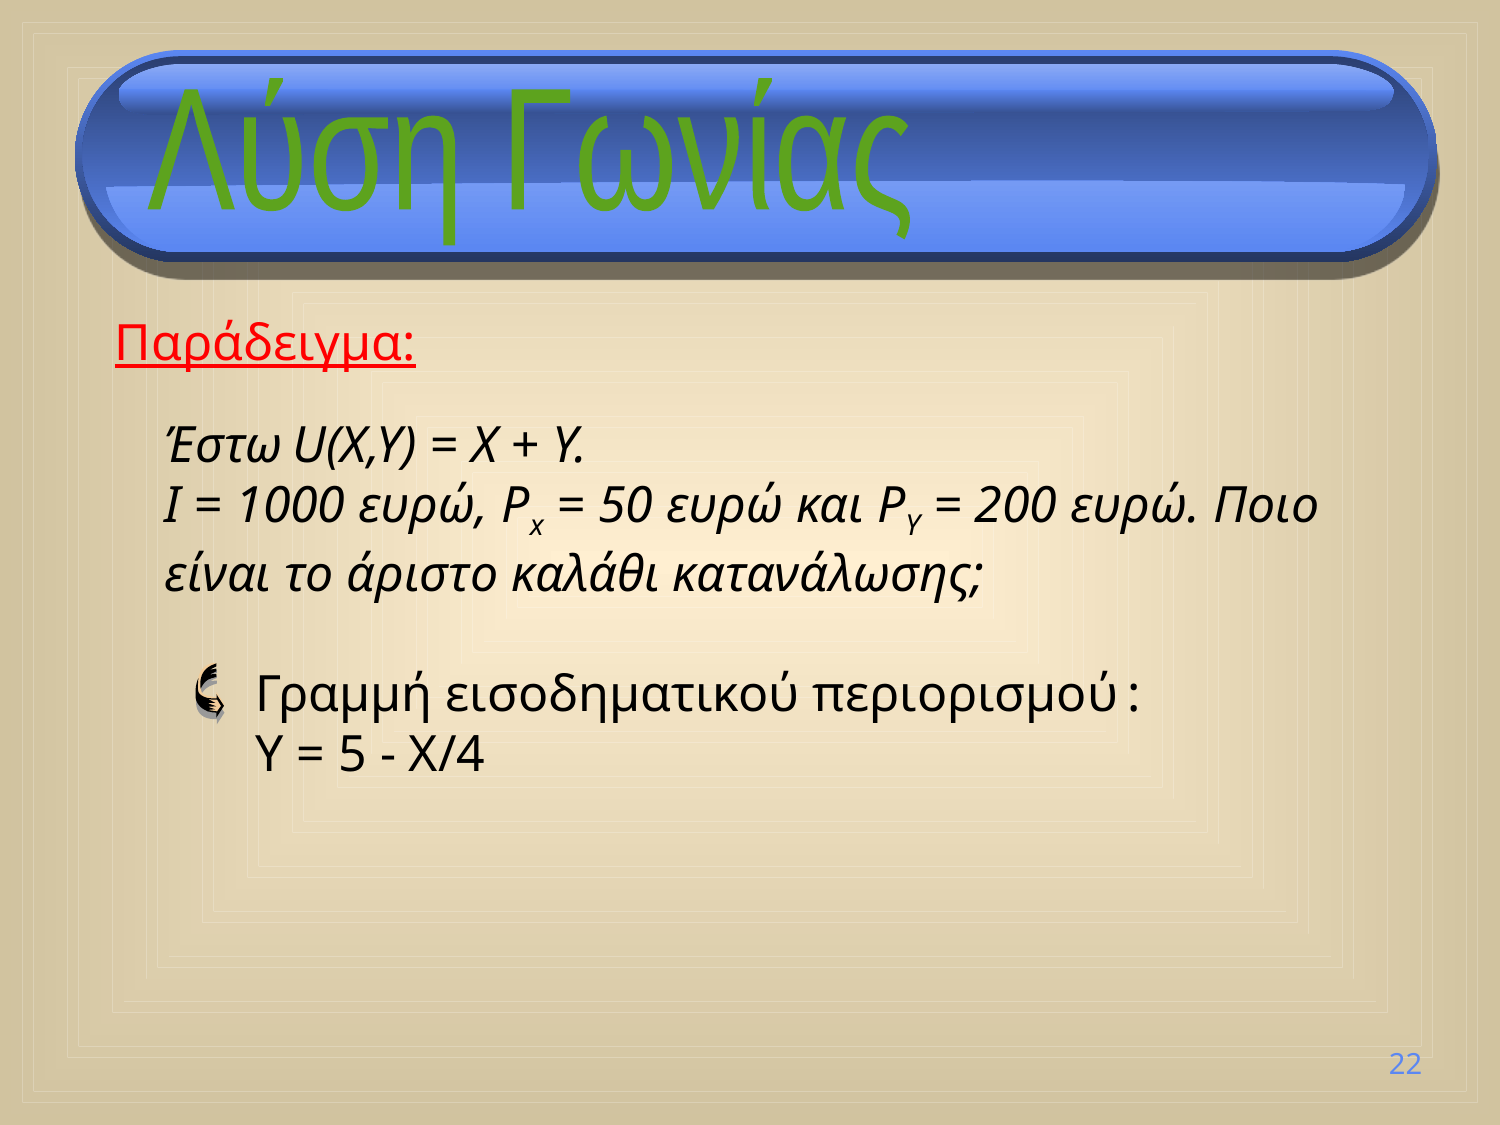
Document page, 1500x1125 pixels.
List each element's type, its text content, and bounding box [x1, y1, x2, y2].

text_box Παράδειγμα: [100, 302, 1338, 378]
text_box Έστω U(X,Y) = X + Y. I = 1000 ευρώ, Px = 50 ευρώ και PY = 200 ευρώ. Ποιο είναι το άριστο καλάθι κατανάλωσης; Γραμμή εισοδηματικού περιορισμού : Y = 5 - X/4 [149, 405, 1413, 874]
slide_number 22 [1062, 1037, 1438, 1113]
picture [195, 662, 226, 726]
